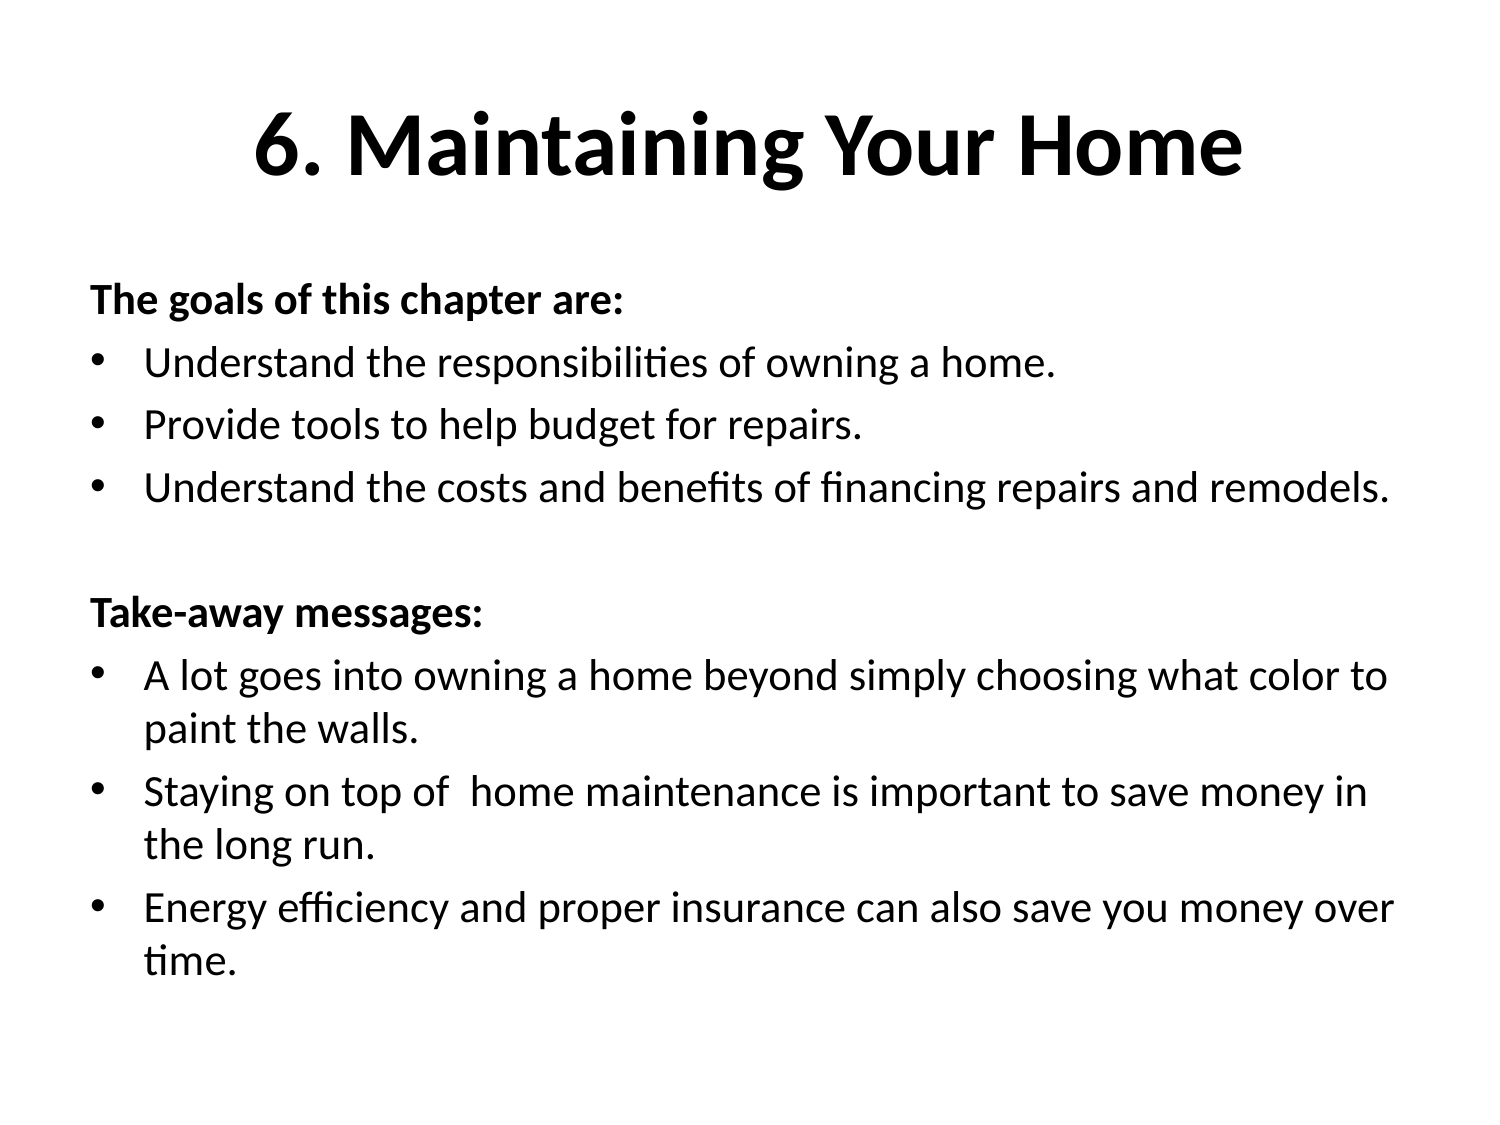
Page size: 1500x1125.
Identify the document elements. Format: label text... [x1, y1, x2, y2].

title 6. Maintaining Your Home [75, 45, 1425, 233]
list The goals of this chapter are: Understand the responsibilities of owning a home. Provide tools to help budget for repairs. Understand the costs and benefits of financing repairs and remodels. Take-away messages: A lot goes into owning a home beyond simply choosing what color to paint the walls. Staying on top of home maintenance is important to save money in the long run. Energy efficiency and proper insurance can also save you money over time. [75, 262, 1425, 1005]
